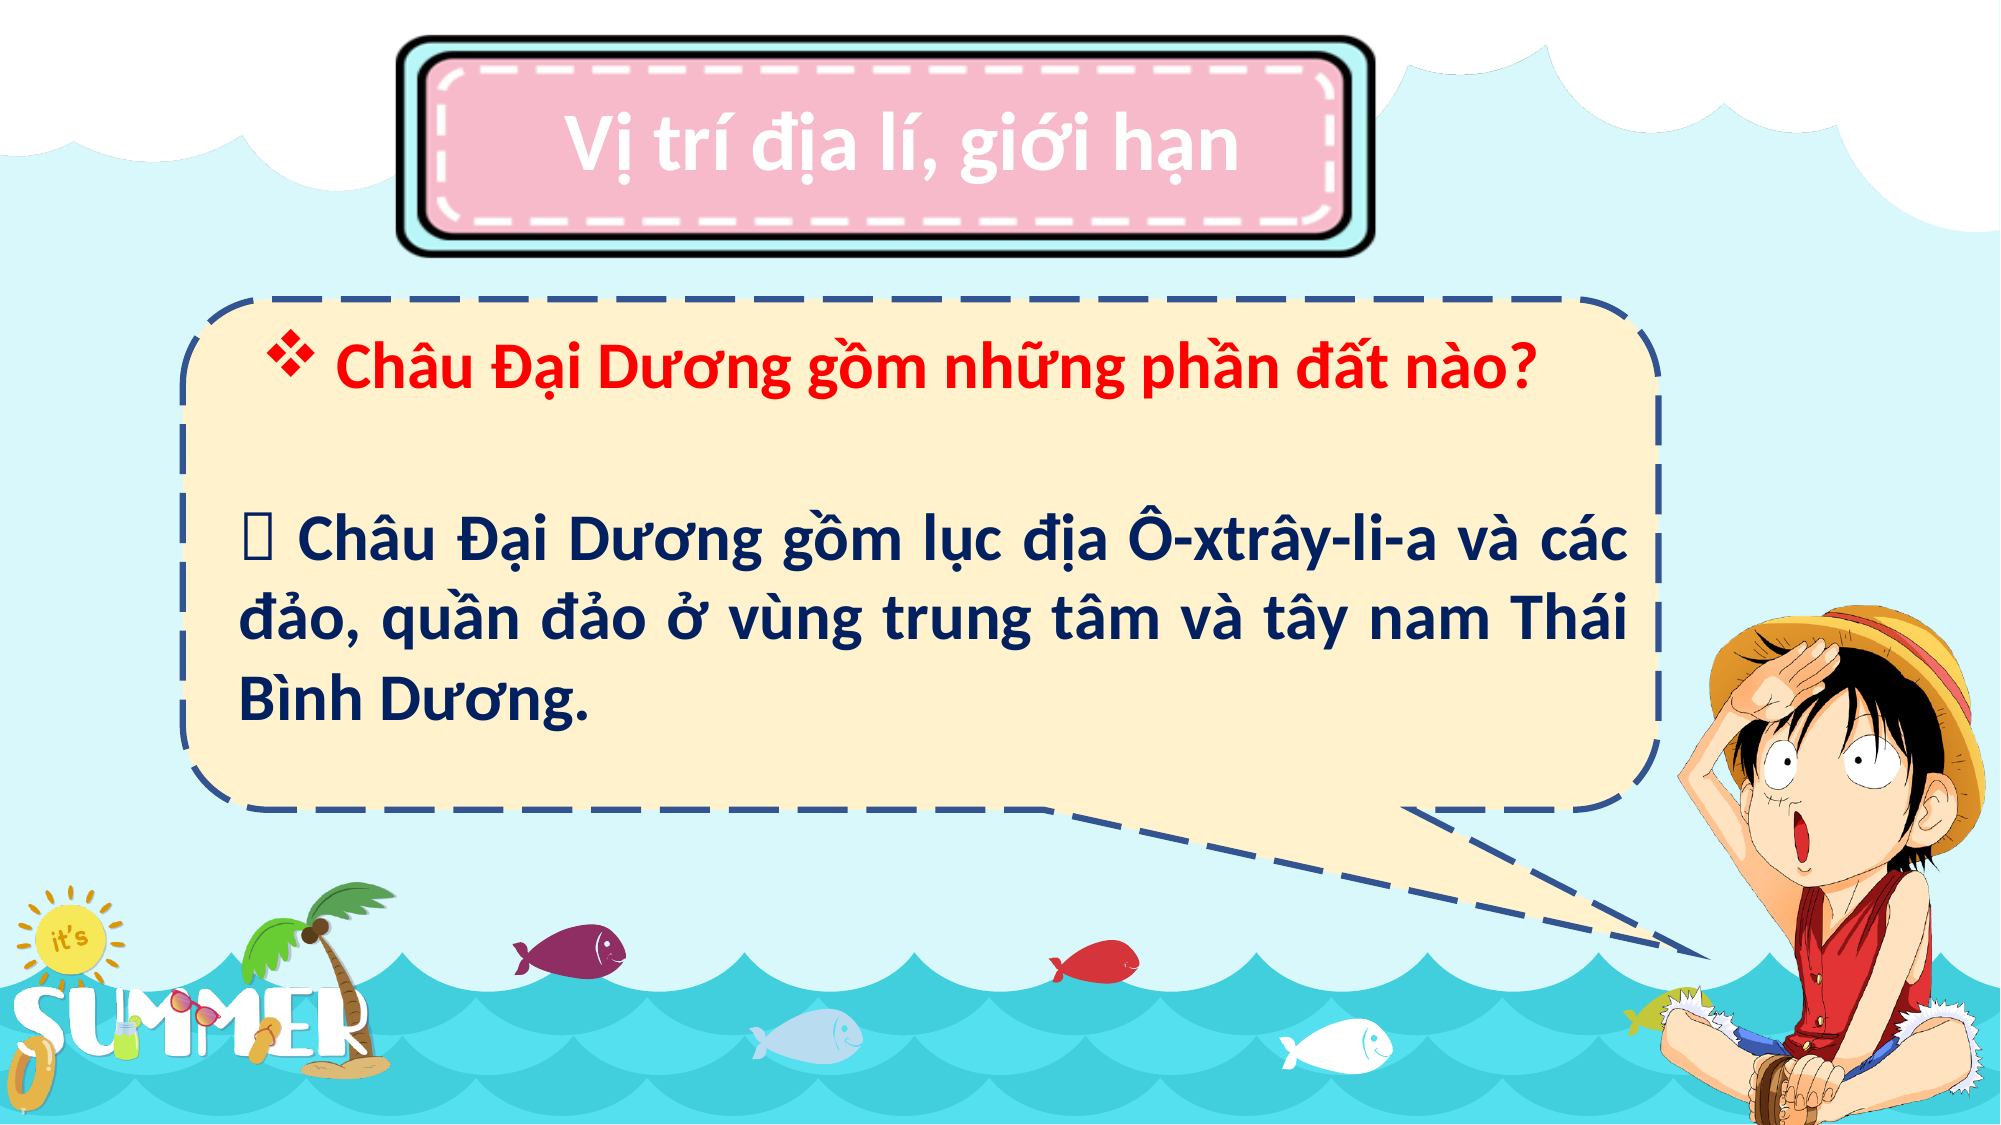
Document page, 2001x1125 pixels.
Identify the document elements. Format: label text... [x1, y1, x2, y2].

picture [7, 882, 397, 1115]
picture [1658, 600, 2000, 1125]
text_box  Châu Đại Dương gồm lục địa Ô-xtrây-li-a và các đảo, quần đảo ở vùng trung tâm và tây nam Thái Bình Dương. [224, 486, 1646, 741]
text_box [512, 942, 528, 952]
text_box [309, 0, 1442, 325]
text_box Châu Đại Dương gồm những phần đất nào? [246, 314, 1623, 409]
text_box [1077, 940, 1135, 952]
picture [0, 0, 309, 232]
text_box [529, 924, 626, 952]
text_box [0, 952, 1658, 1125]
text_box [181, 298, 1660, 947]
picture [1442, 0, 2000, 232]
